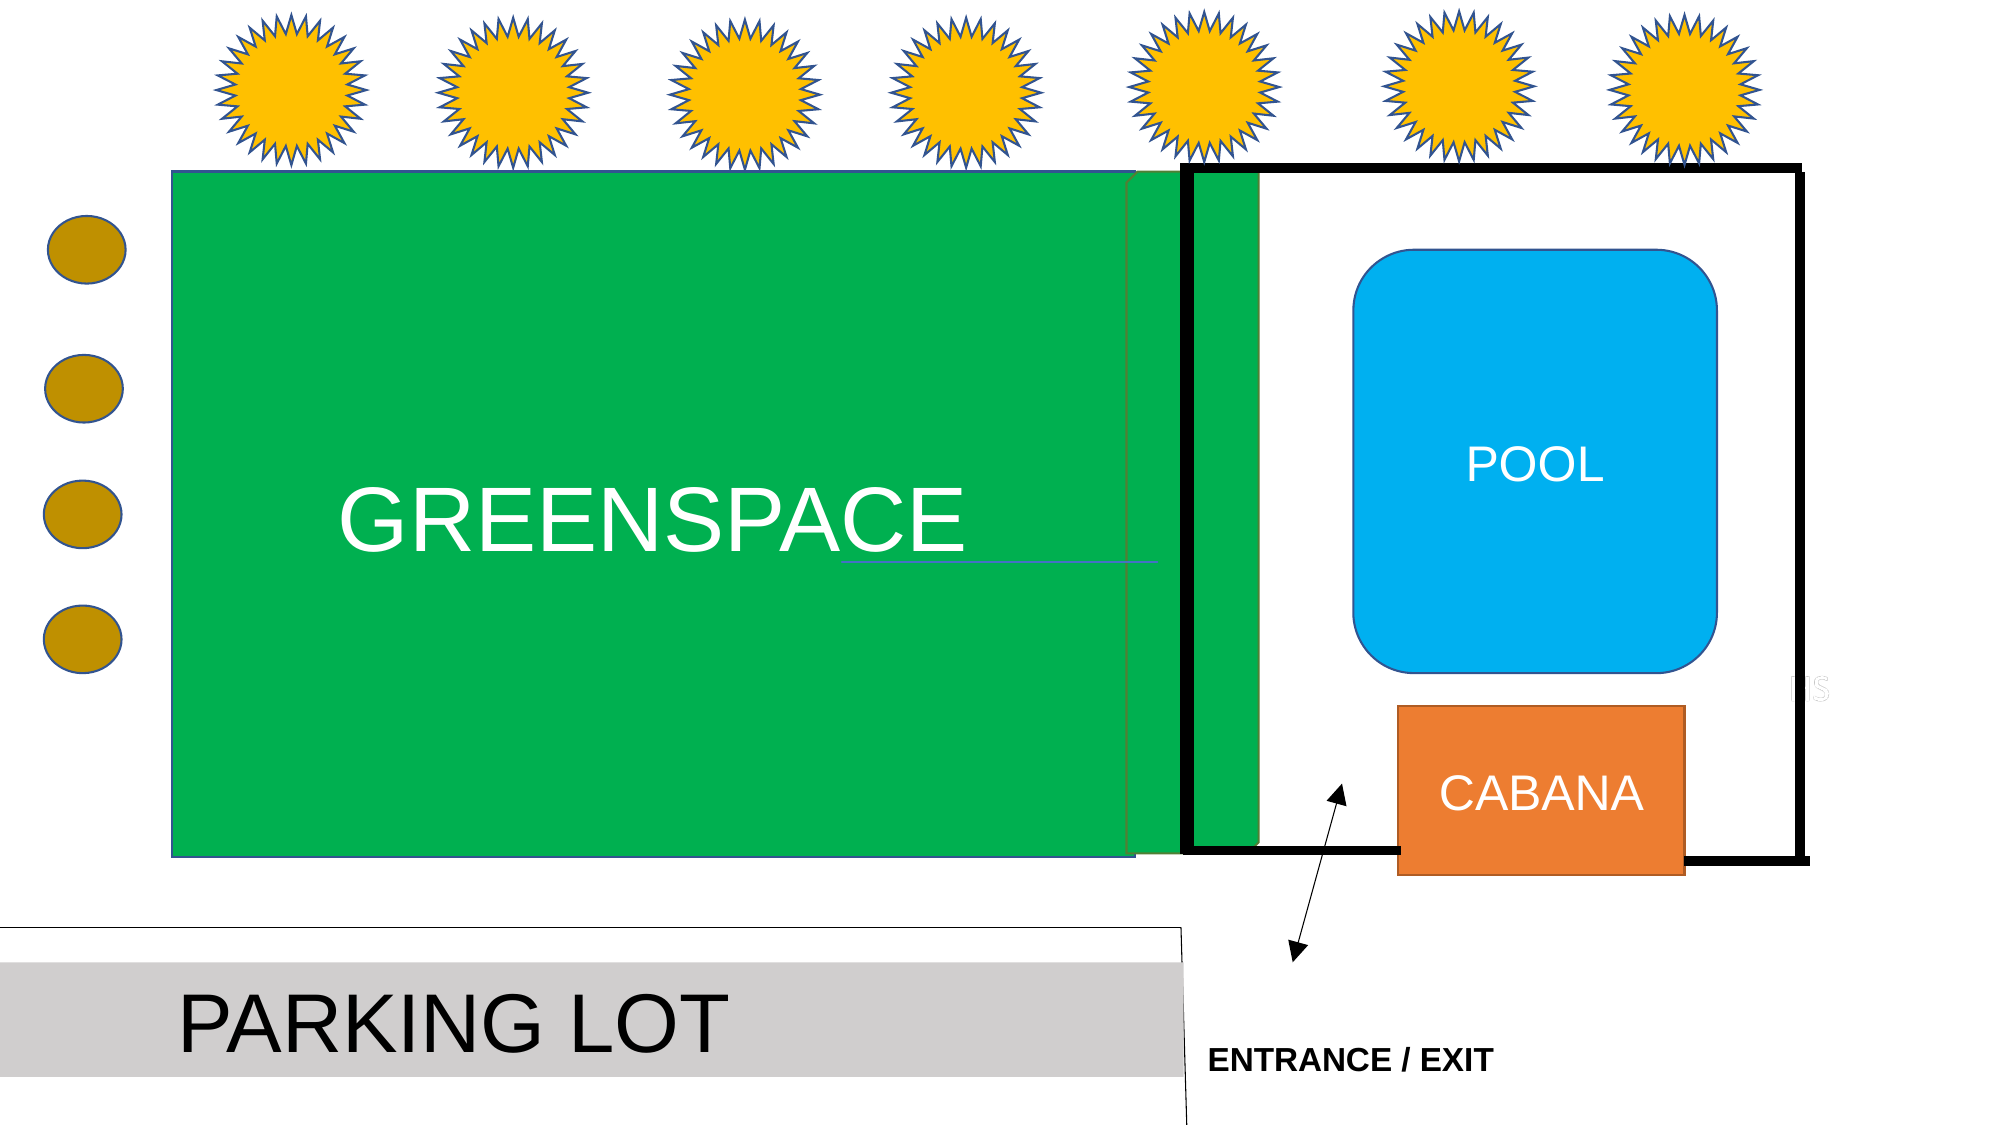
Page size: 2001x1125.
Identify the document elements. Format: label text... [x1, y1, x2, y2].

text_box POOL [1352, 248, 1719, 675]
text_box [1183, 846, 1292, 855]
text_box [434, 14, 592, 172]
text_box ENTRANCE / EXIT [1193, 1030, 1514, 1086]
text_box [1684, 856, 1810, 866]
text_box [1125, 170, 1183, 855]
text_box [1795, 734, 1805, 856]
text_box [44, 353, 124, 424]
text_box [42, 479, 123, 550]
text_box [1342, 846, 1401, 855]
text_box CABANA [1397, 705, 1686, 876]
text_box [212, 11, 371, 169]
text_box PARKING LOT [0, 962, 1180, 1077]
text_box GREENSPACE [171, 170, 1136, 858]
text_box [1380, 7, 1538, 166]
text_box [1181, 163, 1802, 173]
text_box [1125, 8, 1283, 166]
text_box [42, 604, 123, 675]
text_box [887, 14, 1045, 172]
text_box [1194, 173, 1260, 846]
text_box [1292, 783, 1342, 963]
text_box [1605, 11, 1764, 169]
text_box [1180, 163, 1194, 854]
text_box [1180, 927, 1187, 1125]
picture [1765, 652, 1853, 734]
text_box [46, 214, 127, 285]
text_box [666, 15, 824, 174]
text_box [1795, 172, 1805, 652]
